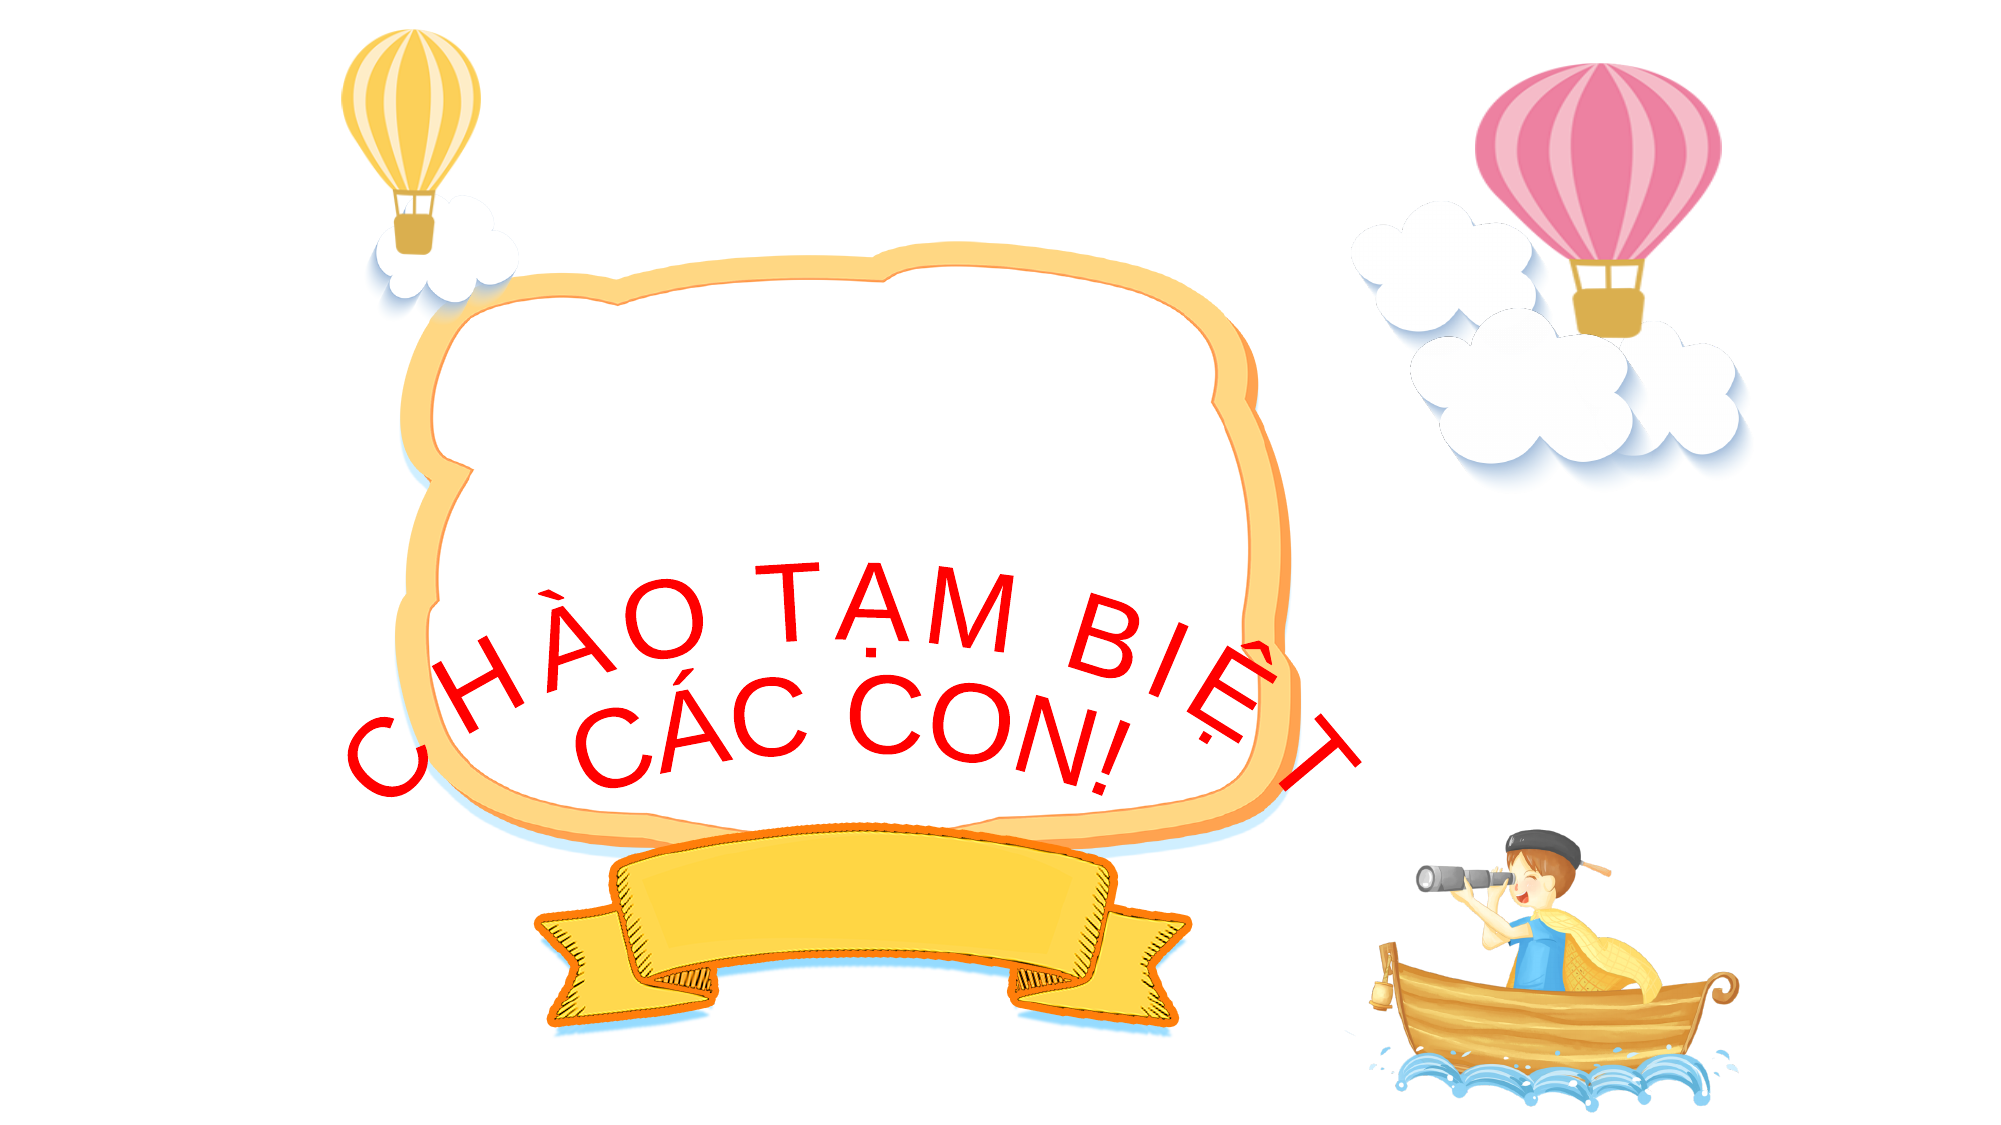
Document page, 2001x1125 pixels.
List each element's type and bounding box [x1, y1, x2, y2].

picture [271, 29, 1779, 1125]
